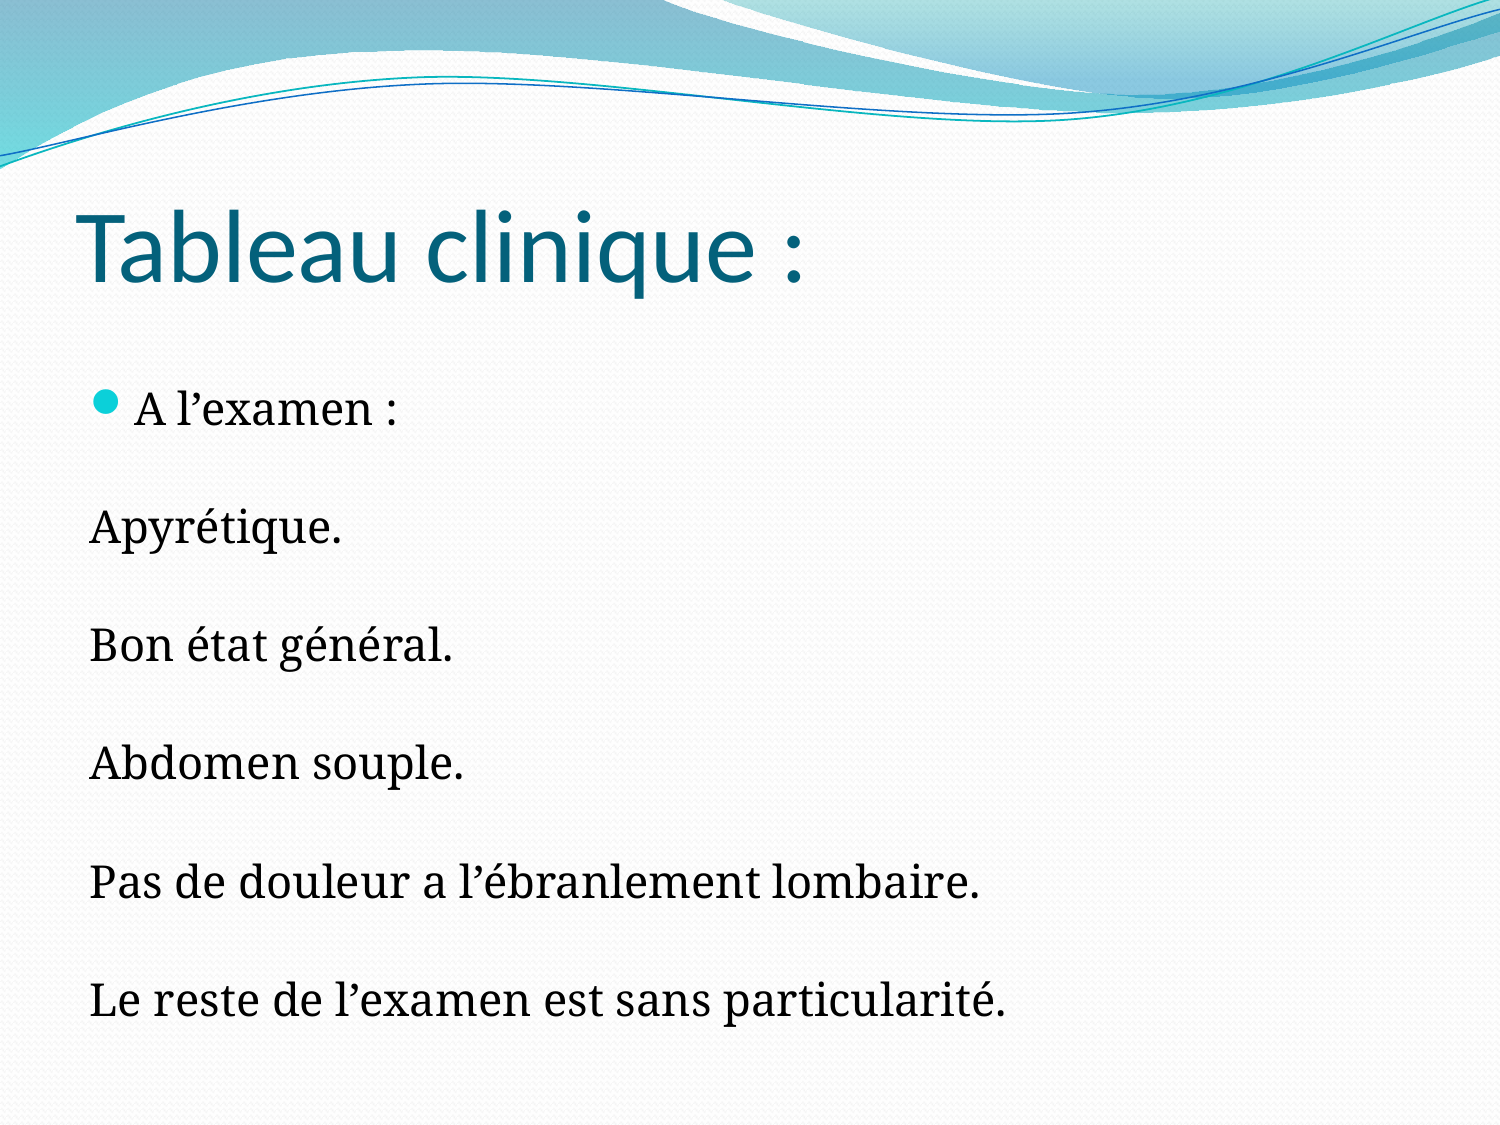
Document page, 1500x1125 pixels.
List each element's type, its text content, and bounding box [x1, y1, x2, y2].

list A l’examen : Apyrétique. Bon état général. Abdomen souple. Pas de douleur a l’ébranlement lombaire. Le reste de l’examen est sans particularité. [75, 317, 1425, 1038]
title Tableau clinique : [75, 115, 1425, 303]
